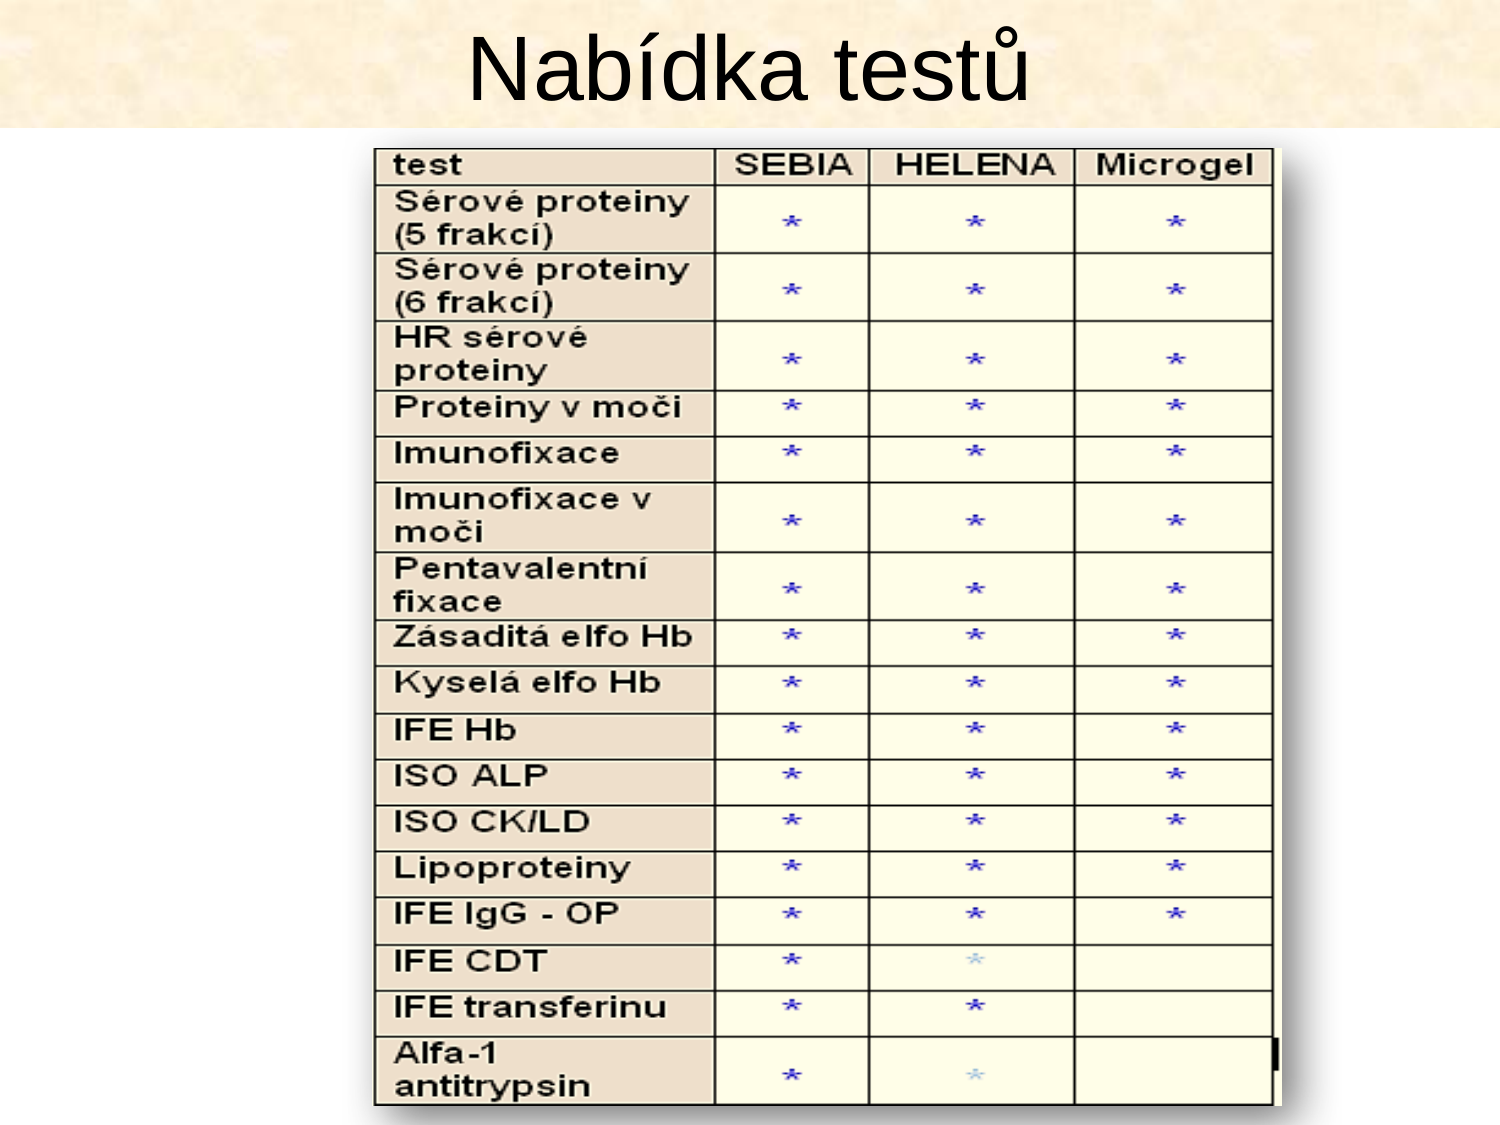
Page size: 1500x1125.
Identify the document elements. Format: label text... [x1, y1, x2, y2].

title Nabídka testů [0, 0, 1500, 128]
picture [371, 148, 1282, 1107]
